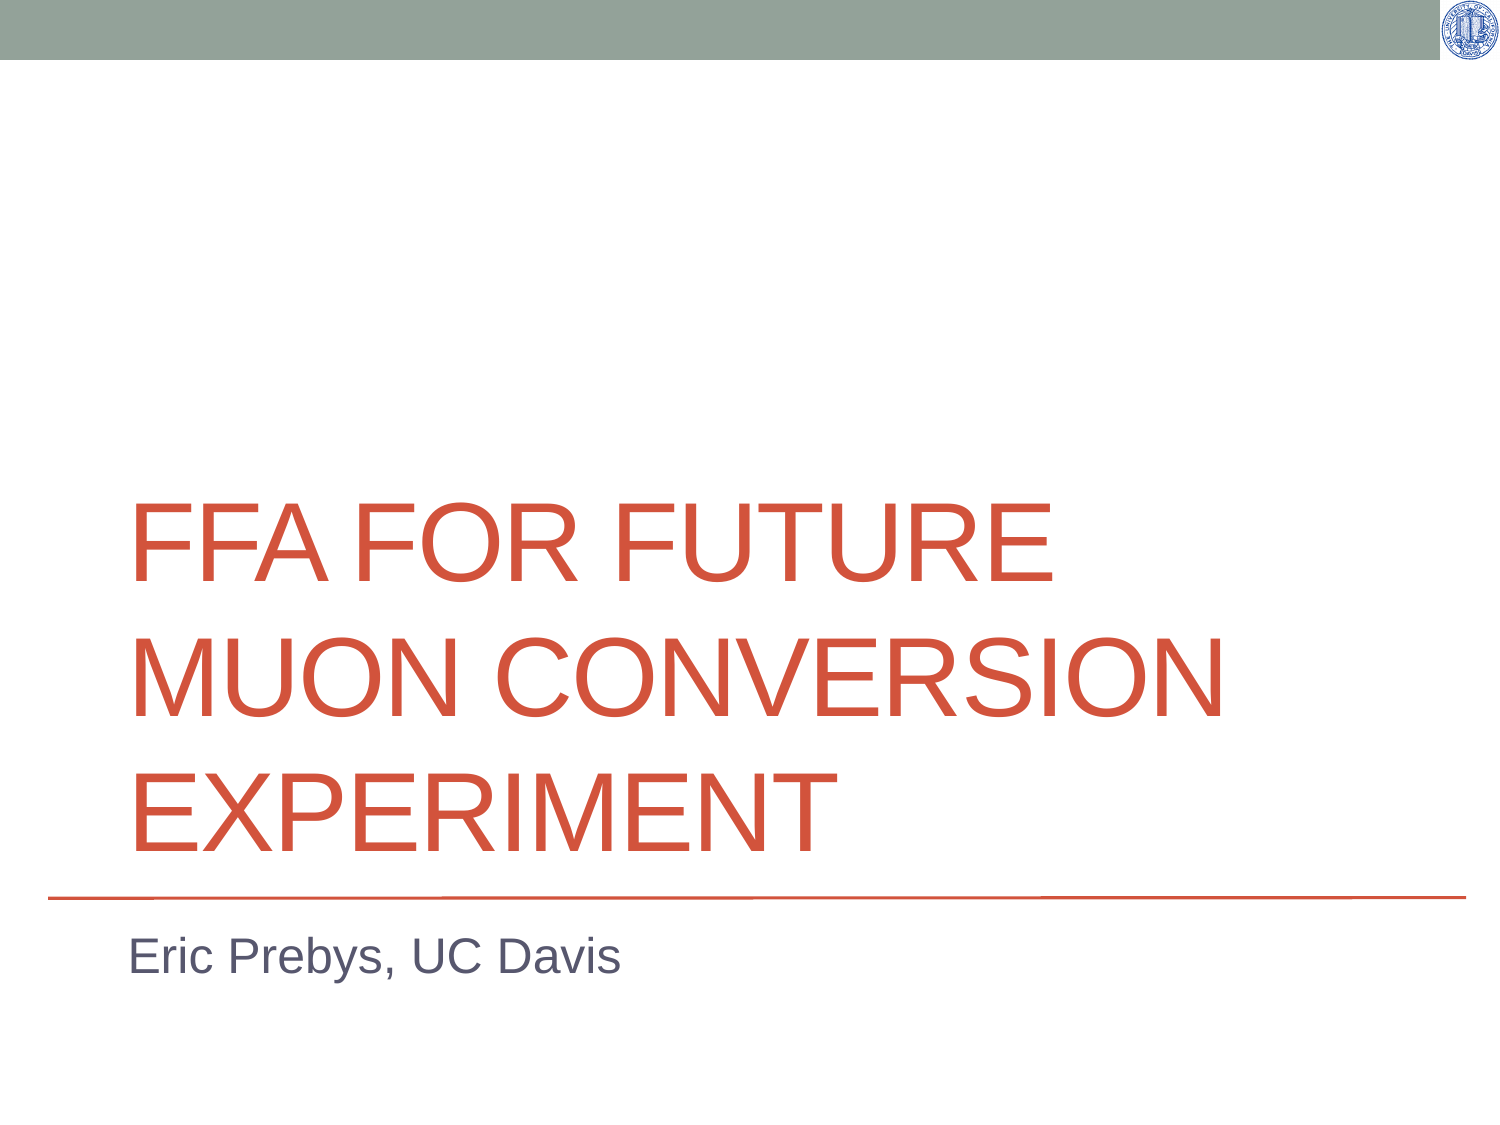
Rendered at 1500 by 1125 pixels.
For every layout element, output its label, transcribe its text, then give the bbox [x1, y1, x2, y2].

subtitle Eric Prebys, UC Davis [112, 915, 1163, 1007]
title FFA for Future Muon Conversion Experiment [112, 565, 1400, 882]
picture [1440, 0, 1500, 61]
